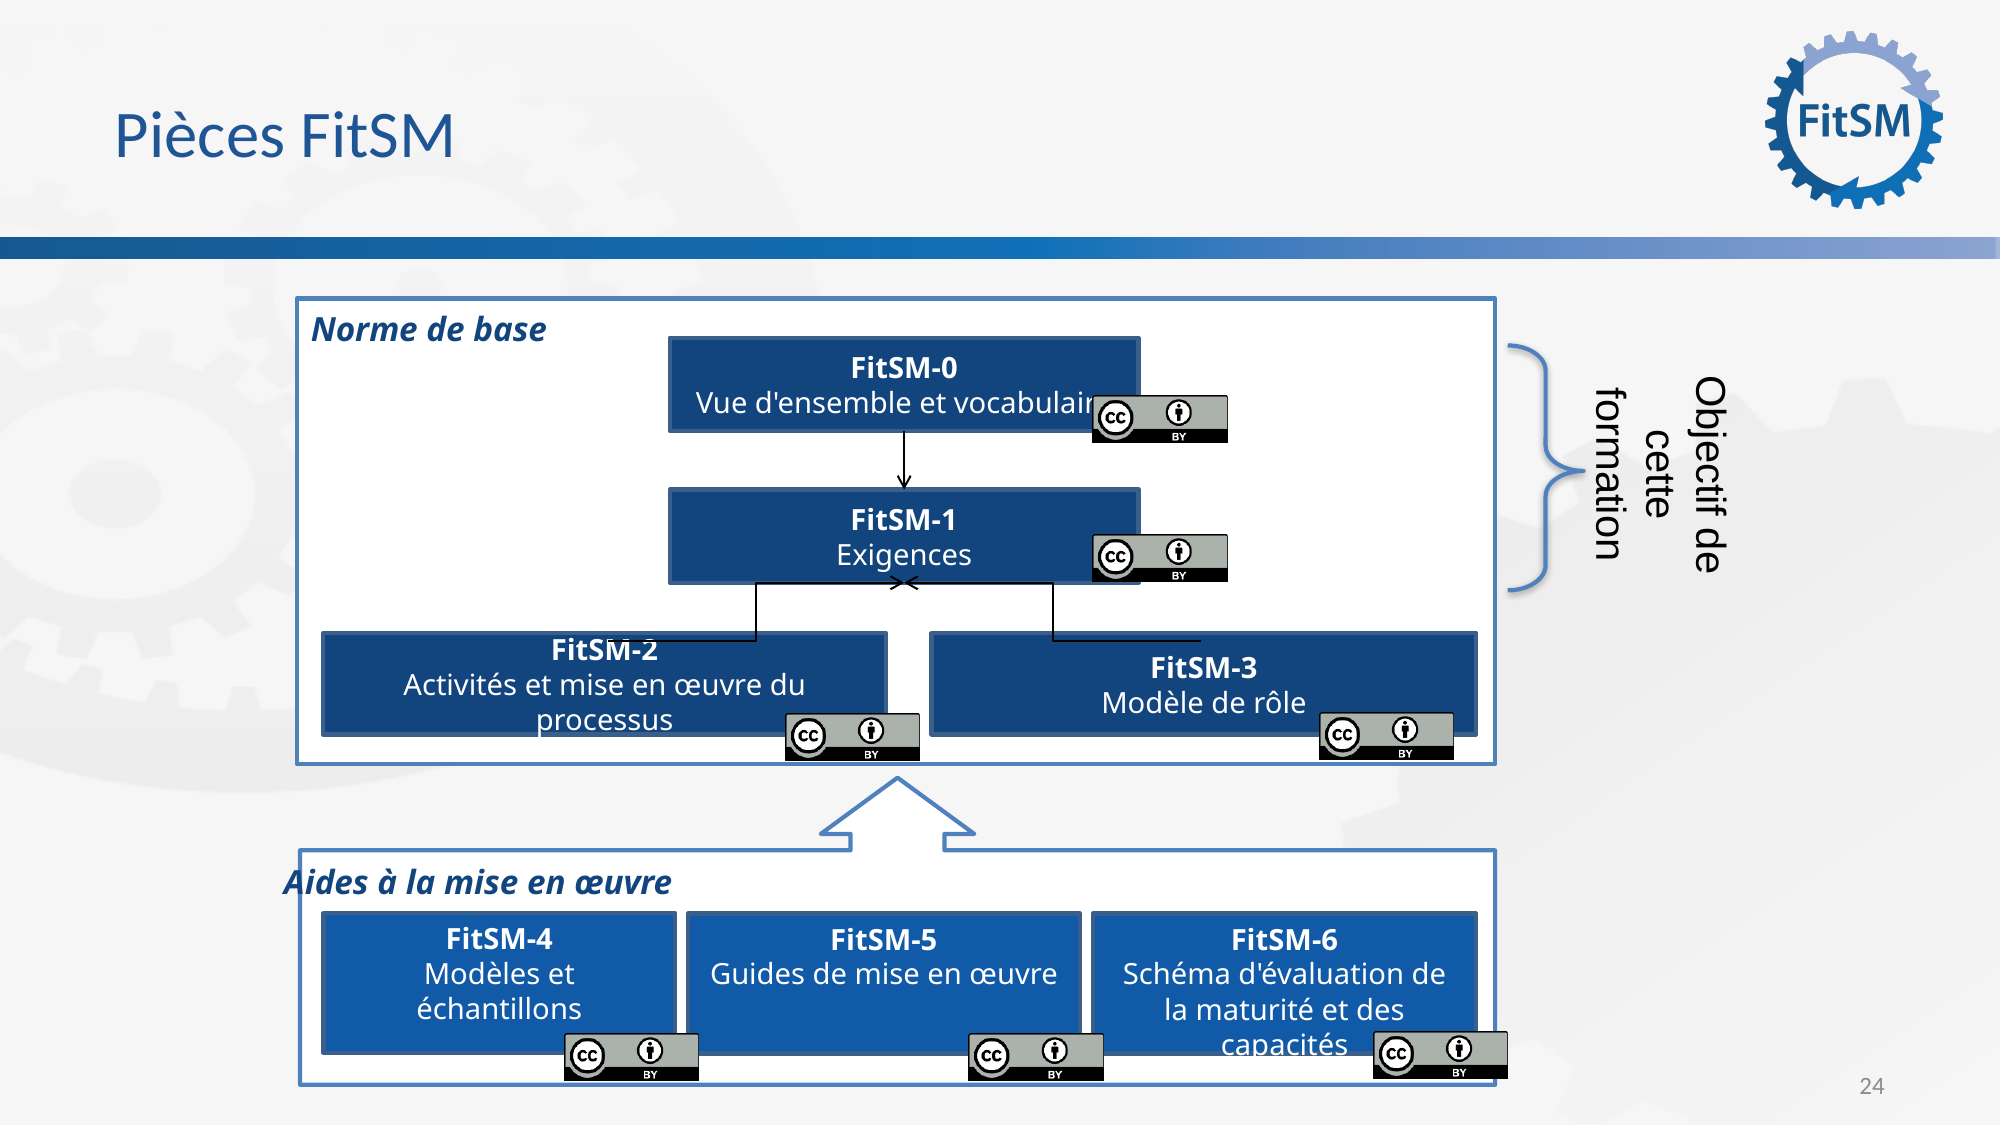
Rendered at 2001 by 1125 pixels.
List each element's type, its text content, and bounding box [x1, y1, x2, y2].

text_box [1507, 343, 1586, 593]
slide_number 24 [1433, 1054, 1900, 1115]
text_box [296, 298, 1496, 1085]
picture [0, 0, 2000, 1125]
title Pièces FitSM [99, 45, 1586, 217]
text_box Objectif de cette formation [1580, 349, 1746, 600]
